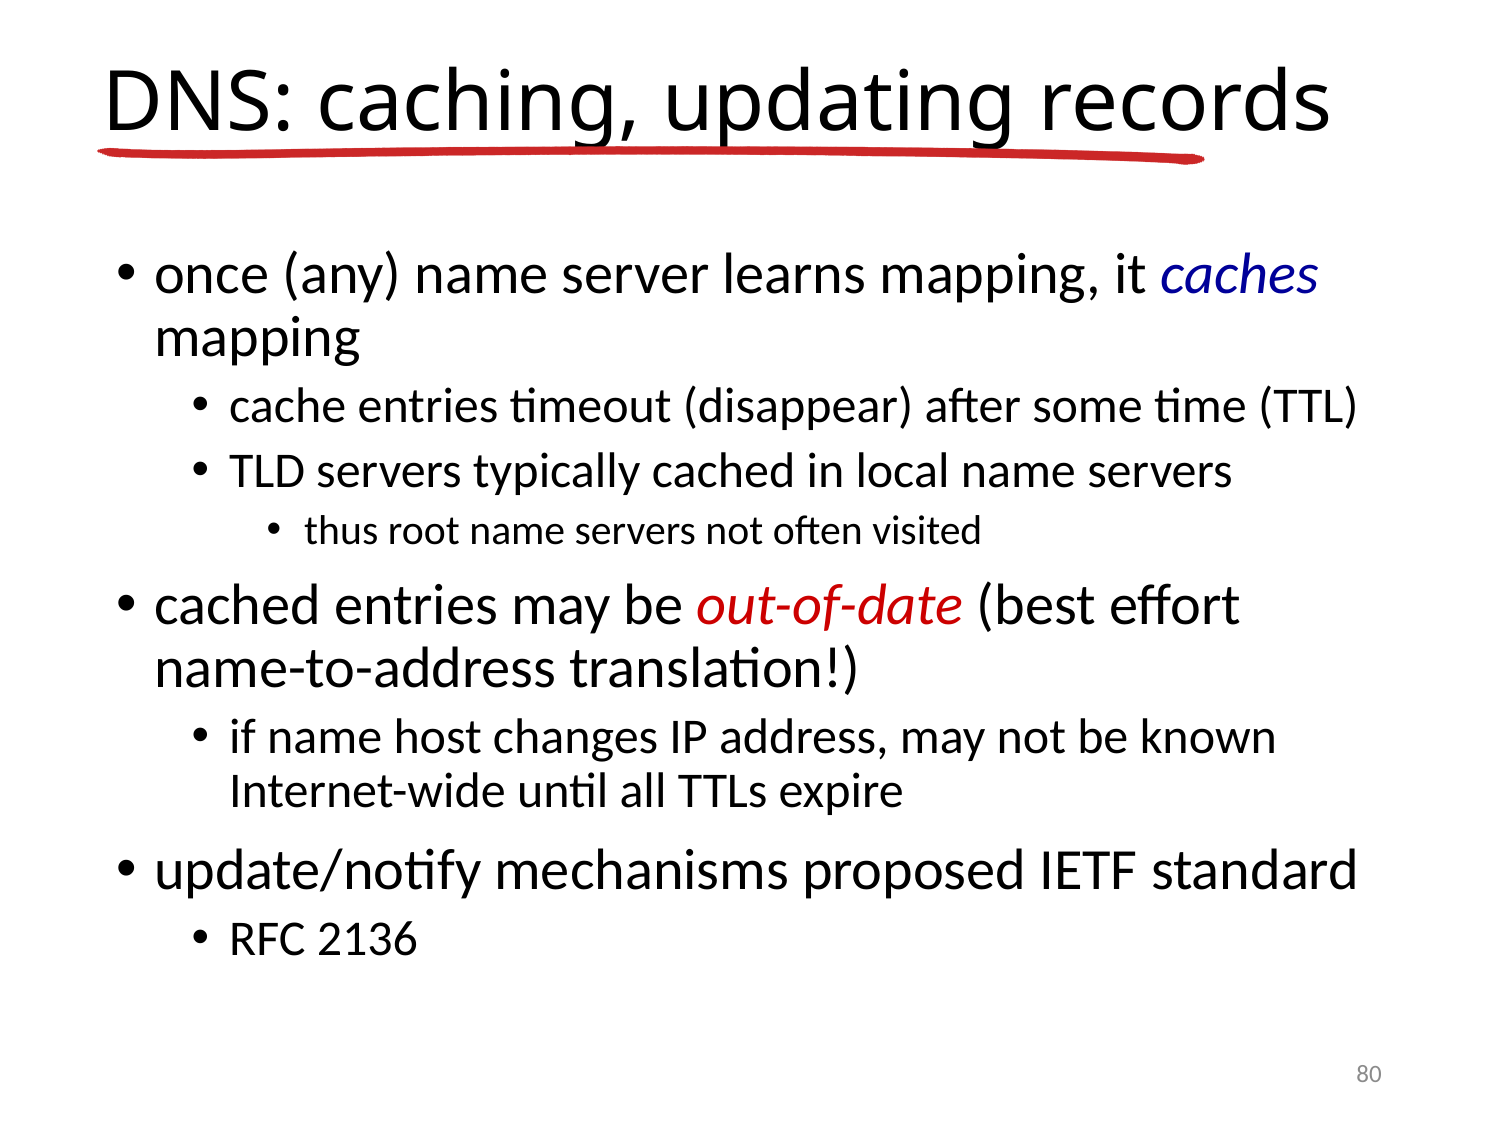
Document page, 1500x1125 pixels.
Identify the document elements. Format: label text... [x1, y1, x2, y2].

picture [92, 141, 1218, 170]
slide_number 80 [1059, 1042, 1397, 1103]
list once (any) name server learns mapping, it caches mapping cache entries timeout (disappear) after some time (TTL) TLD servers typically cached in local name servers thus root name servers not often visited cached entries may be out-of-date (best effort name-to-address translation!) if name host changes IP address, may not be known Internet-wide until all TTLs expire update/notify mechanisms proposed IETF standard RFC 2136 [101, 235, 1402, 1013]
title DNS: caching, updating records [87, 23, 1363, 184]
